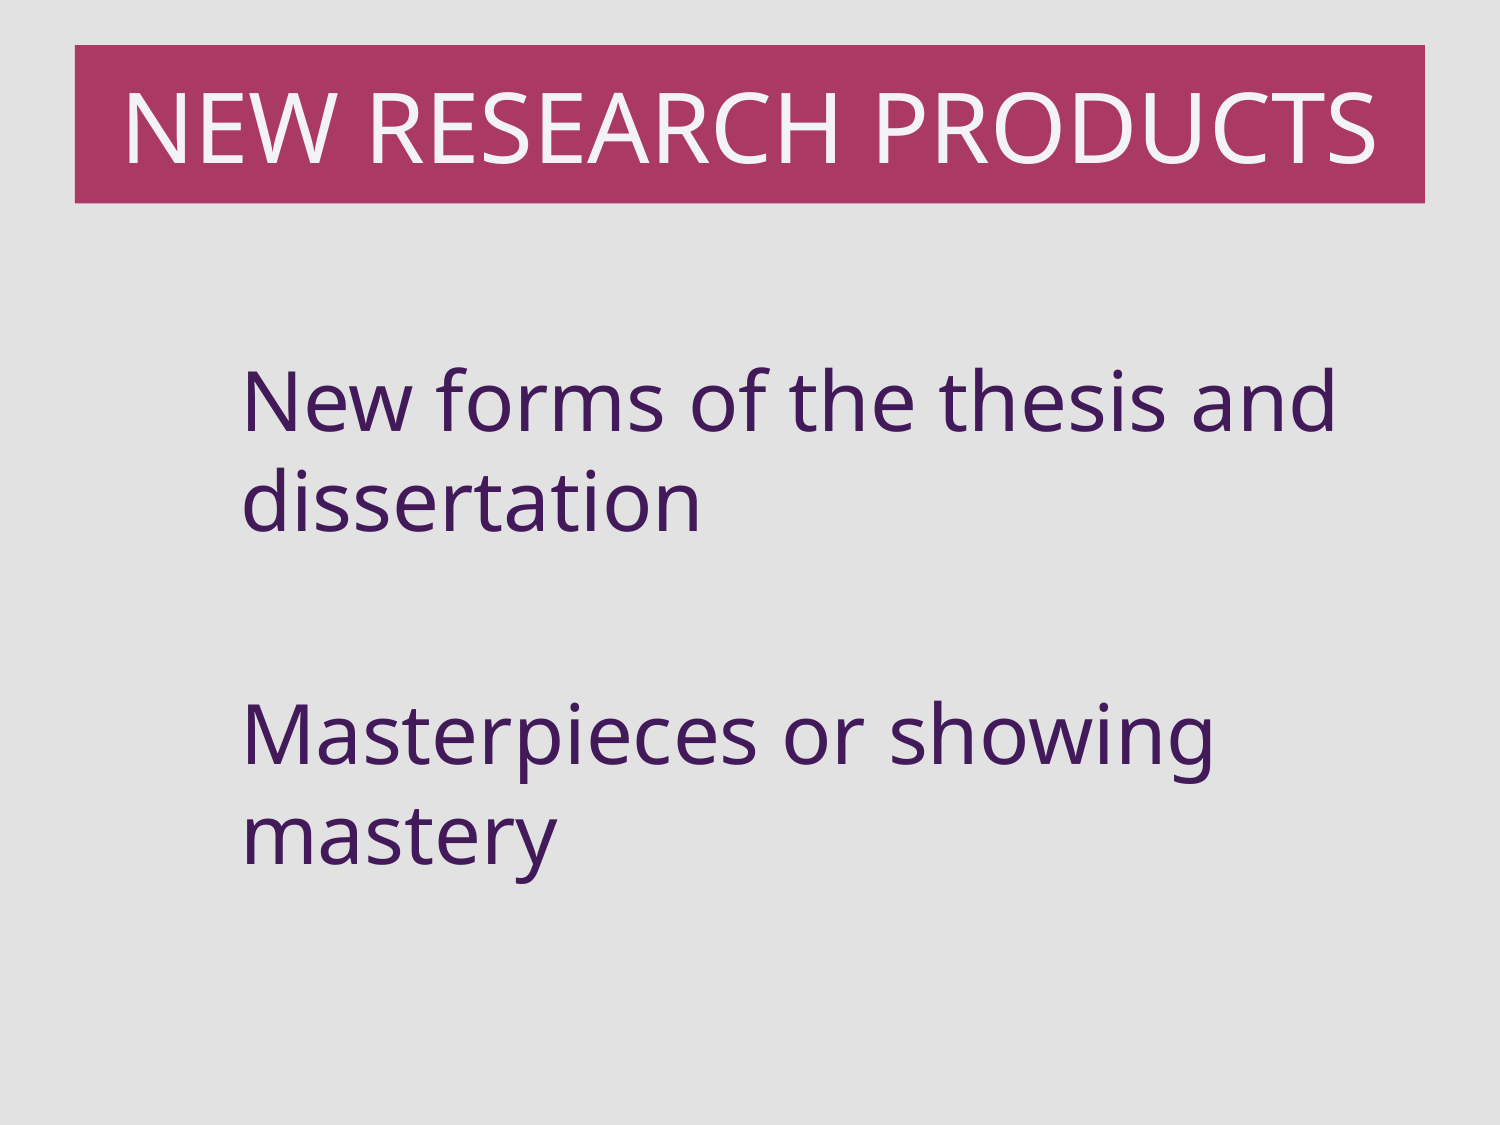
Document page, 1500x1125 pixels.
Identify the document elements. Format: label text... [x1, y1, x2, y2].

text_box NEW RESEARCH PRODUCTS [73, 43, 1427, 205]
list New forms of the thesis and dissertation Masterpieces or showing mastery [75, 340, 1425, 1005]
